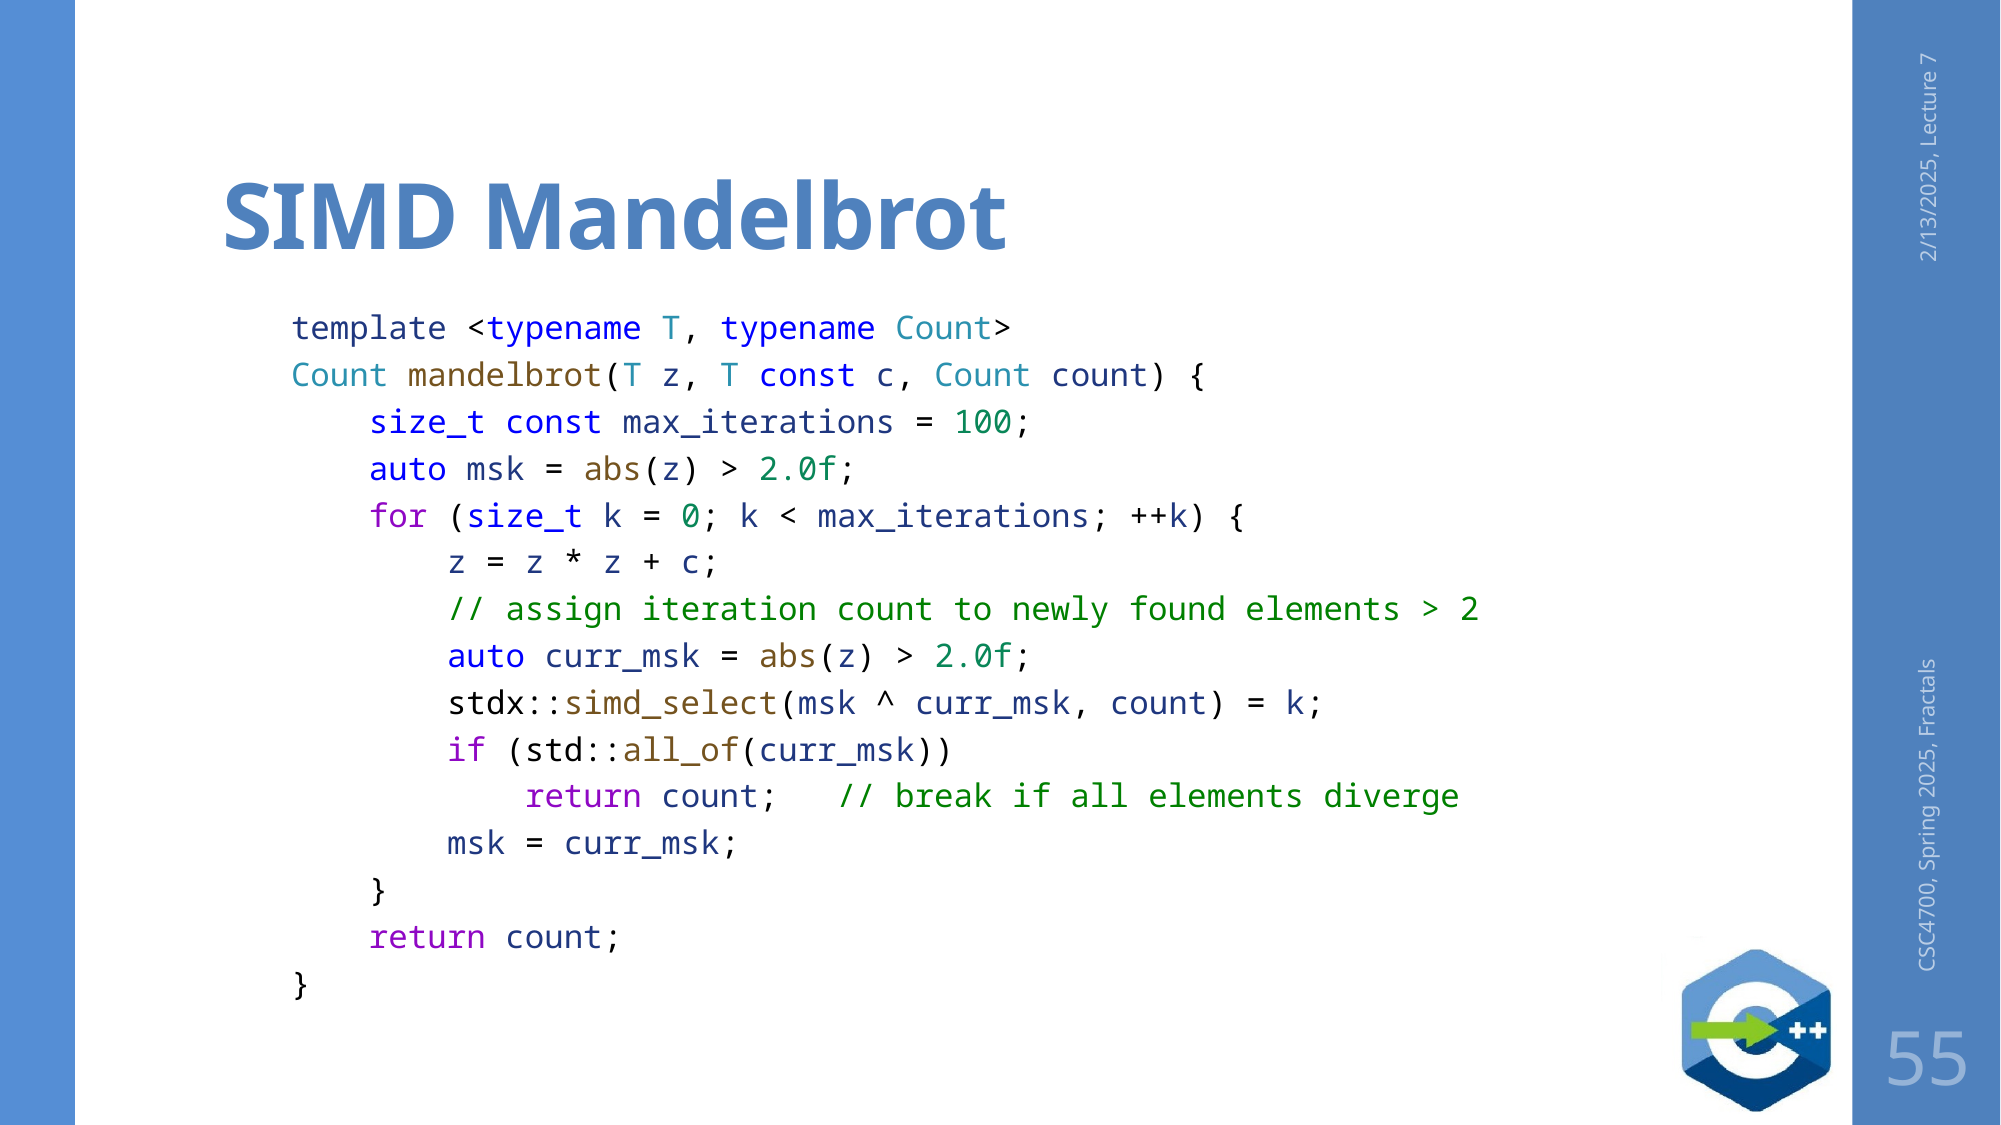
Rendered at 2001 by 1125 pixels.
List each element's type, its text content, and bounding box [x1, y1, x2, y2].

list template <typename T, typename Count> Count mandelbrot(T z, T const c, Count count) { size_t const max_iterations = 100; auto msk = abs(z) > 2.0f; for (size_t k = 0; k < max_iterations; ++k) { z = z * z + c; // assign iteration count to newly found elements > 2 auto curr_msk = abs(z) > 2.0f; stdx::simd_select(msk ^ curr_msk, count) = k; if (std::all_of(curr_msk)) return count; // break if all elements diverge msk = curr_msk; } return count; } [206, 299, 1617, 1014]
slide_number 55 [1852, 1012, 2000, 1110]
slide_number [1897, 37, 1958, 351]
title SIMD Mandelbrot [206, 48, 1797, 278]
footer CSC4700, Spring 2025, Fractals [1897, 400, 1958, 988]
picture [1661, 936, 1851, 1125]
